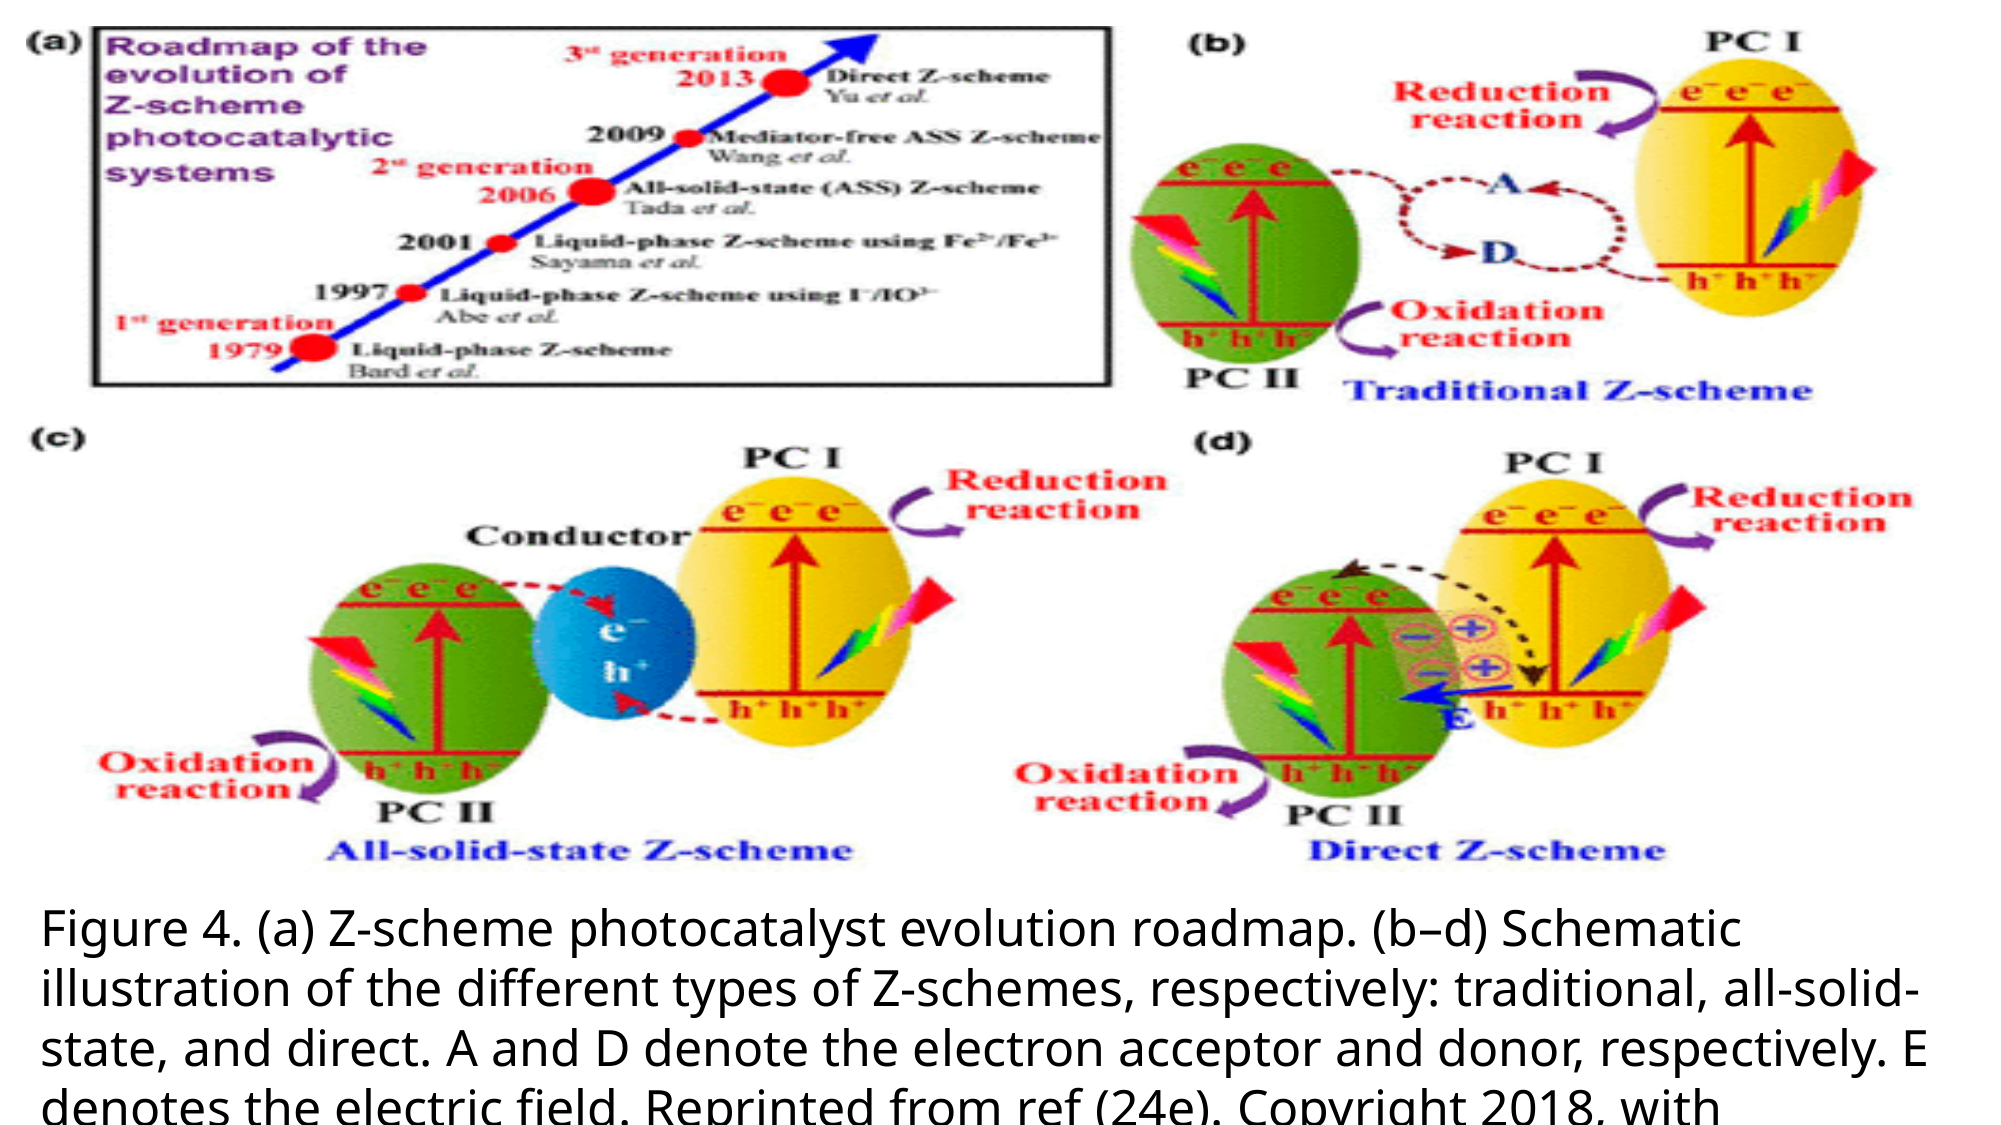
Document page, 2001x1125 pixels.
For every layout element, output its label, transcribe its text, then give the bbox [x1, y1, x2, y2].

text_box Figure 4. (a) Z-scheme photocatalyst evolution roadmap. (b–d) Schematic illustration of the different types of Z-schemes, respectively: traditional, all-solid-state, and direct. A and D denote the electron acceptor and donor, respectively. E denotes the electric field. Reprinted from ref (24e). Copyright 2018, with permission from Elsevier. [26, 888, 1976, 1125]
picture [26, 26, 1920, 872]
